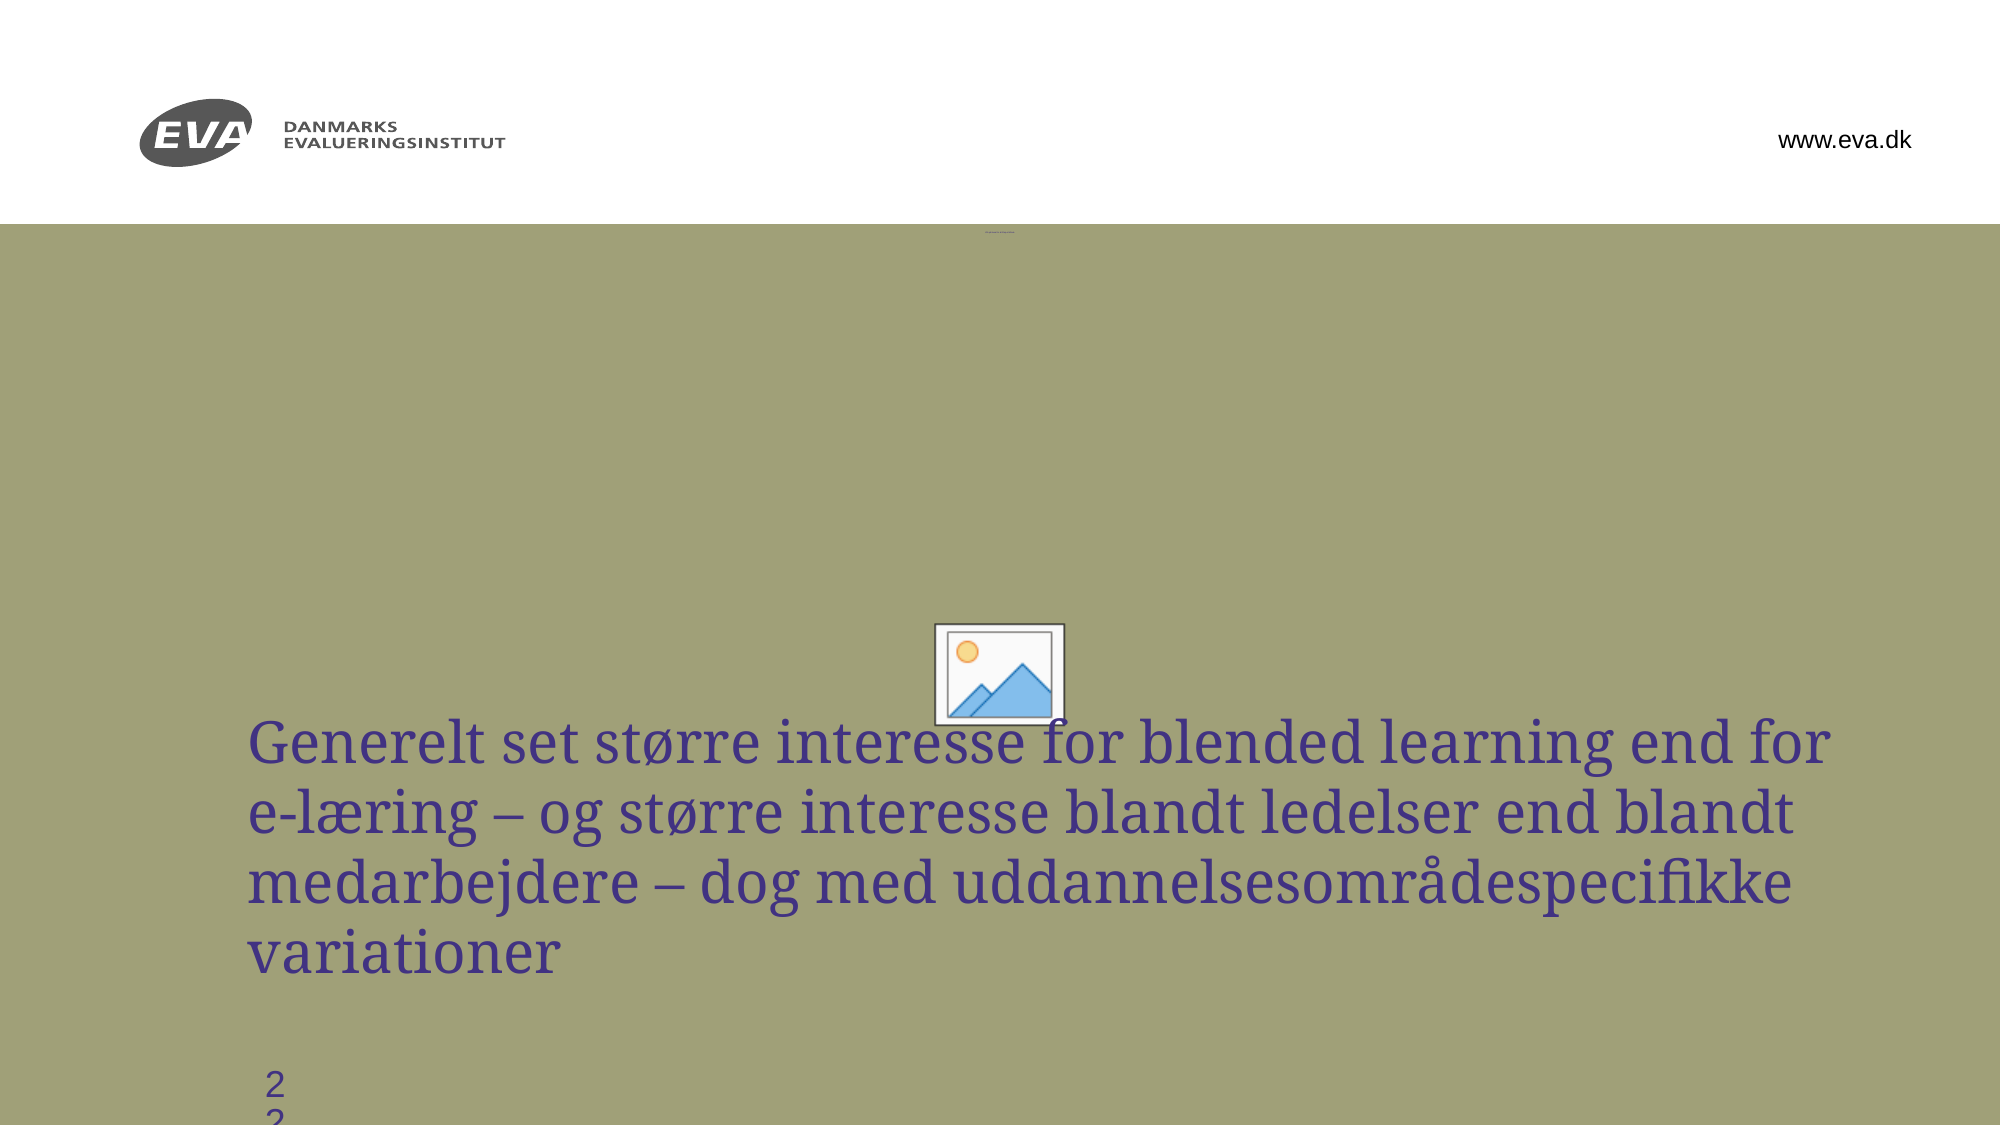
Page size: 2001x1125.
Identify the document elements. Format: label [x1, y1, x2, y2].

picture [0, 224, 2000, 1125]
